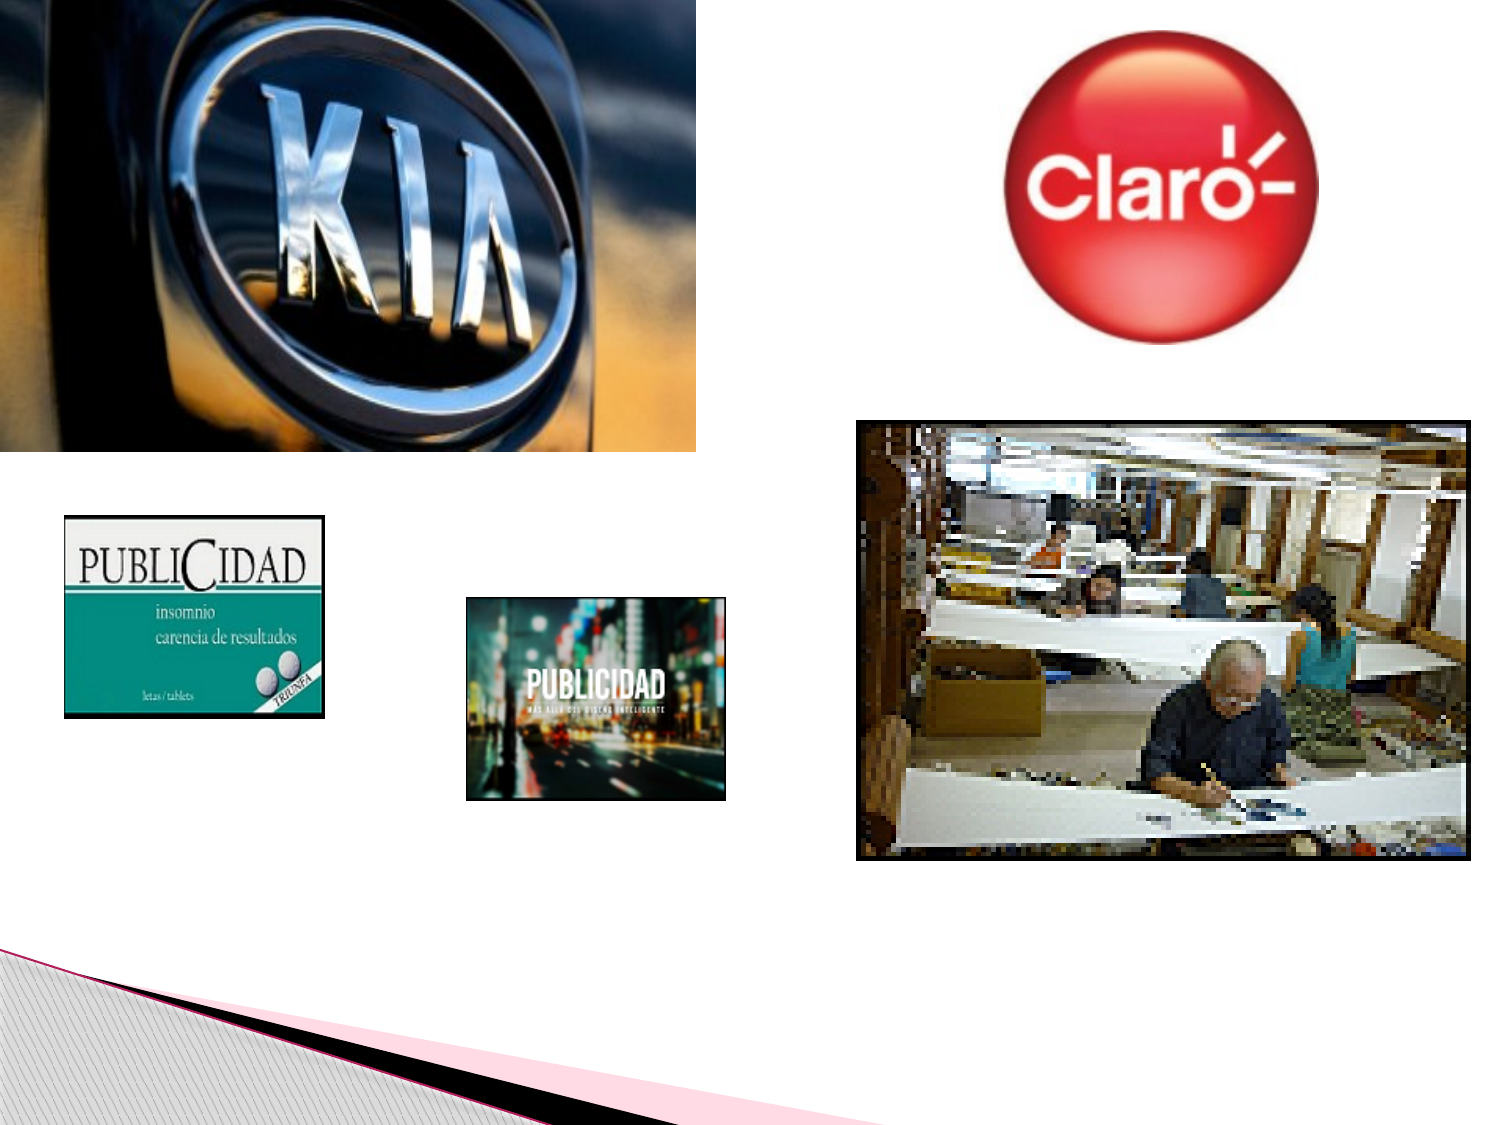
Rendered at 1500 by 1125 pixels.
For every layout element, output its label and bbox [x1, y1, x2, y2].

picture [856, 420, 1471, 861]
picture [64, 514, 325, 719]
picture [0, 0, 696, 452]
picture [997, 30, 1319, 346]
picture [466, 597, 726, 802]
